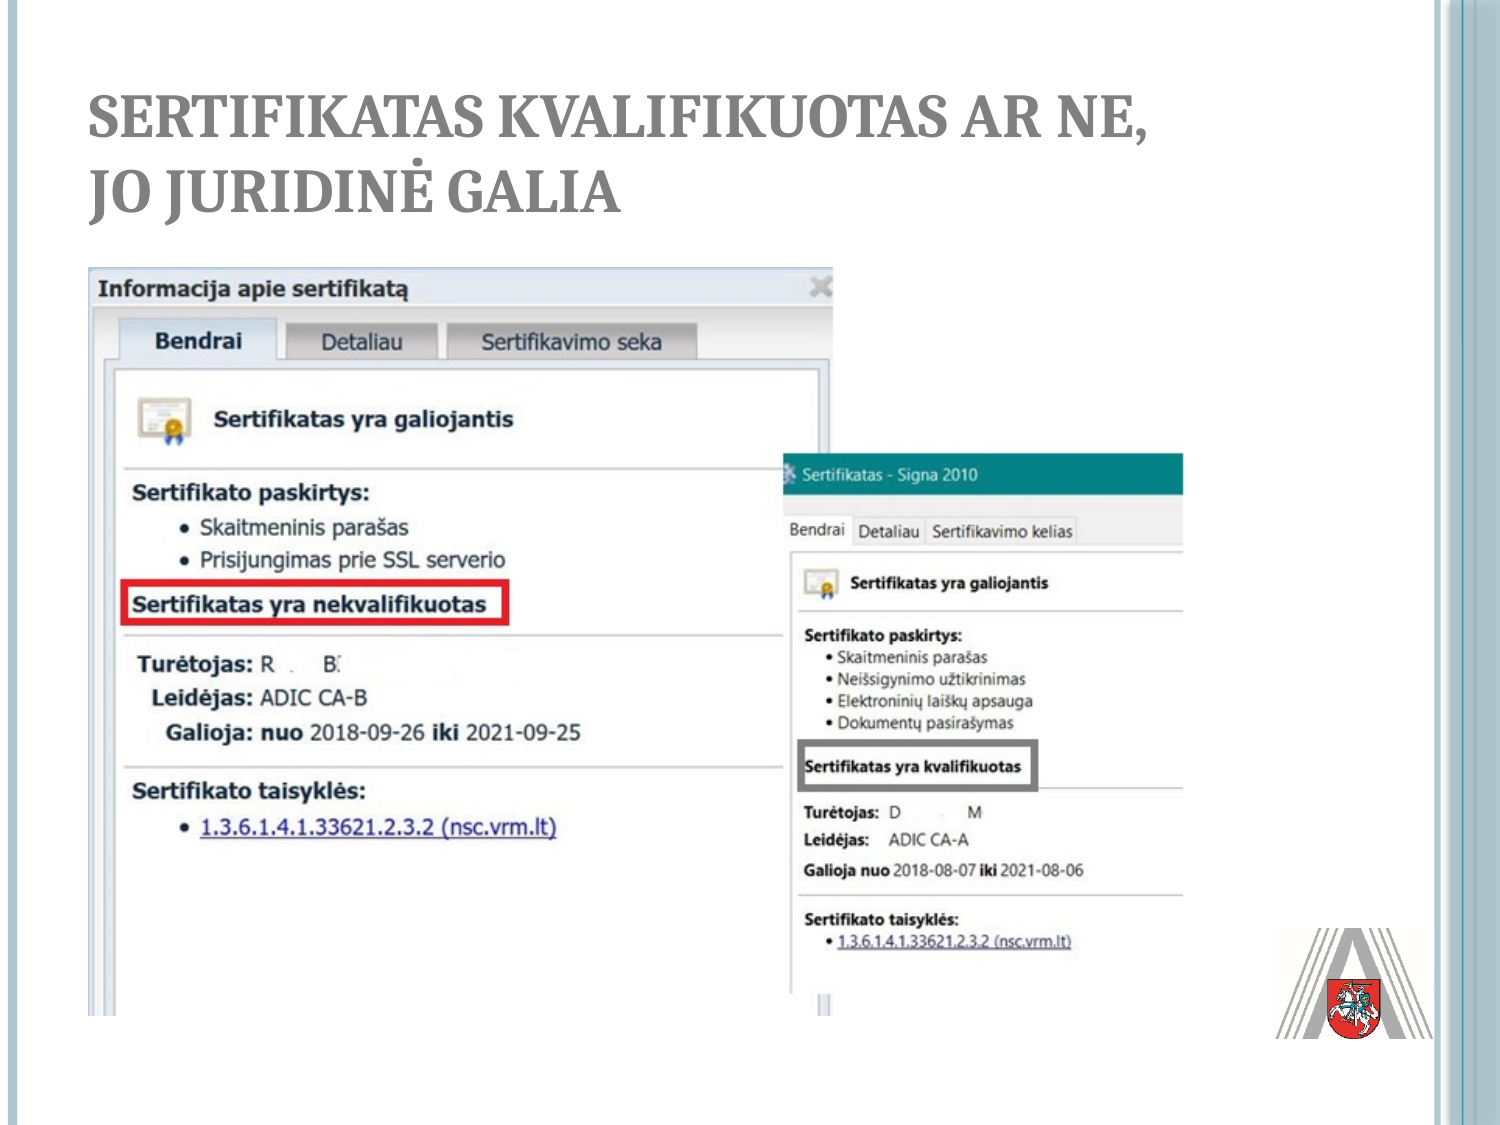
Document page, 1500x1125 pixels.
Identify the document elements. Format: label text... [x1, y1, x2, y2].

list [87, 266, 1188, 1017]
title Sertifikatas kvalifikuotas ar ne, jo juridinė galia [75, 45, 1300, 233]
picture [1274, 928, 1433, 1040]
